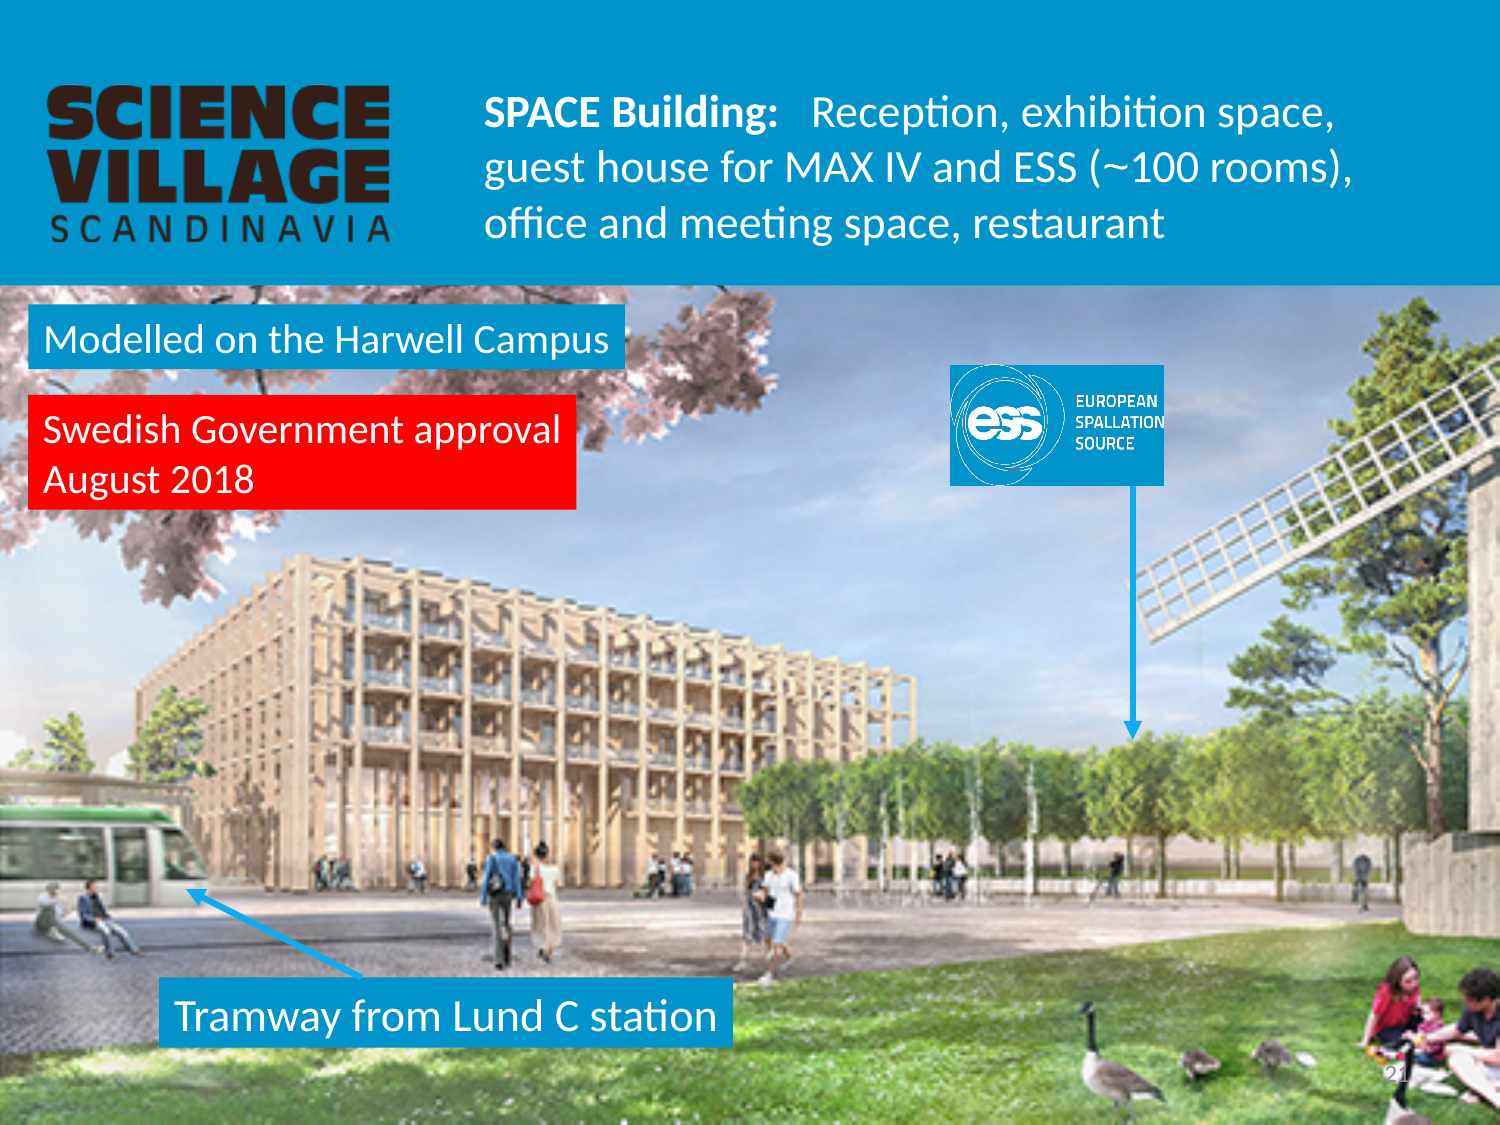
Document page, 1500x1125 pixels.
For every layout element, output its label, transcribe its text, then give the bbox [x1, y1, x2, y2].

picture [929, 121, 937, 127]
picture [315, 216, 333, 242]
picture [741, 216, 759, 238]
picture [672, 160, 685, 182]
picture [547, 216, 562, 238]
picture [1059, 153, 1075, 182]
picture [688, 216, 700, 237]
picture [1282, 160, 1294, 181]
picture [555, 160, 568, 182]
picture [904, 121, 921, 134]
picture [368, 216, 390, 242]
picture [346, 87, 388, 138]
picture [897, 153, 920, 181]
picture [1135, 216, 1147, 237]
picture [624, 217, 628, 237]
picture [1178, 153, 1197, 182]
picture [788, 153, 819, 181]
picture [1154, 153, 1174, 182]
picture [930, 216, 948, 238]
picture [486, 216, 506, 238]
picture [346, 151, 388, 202]
picture [114, 216, 134, 242]
picture [791, 217, 795, 237]
picture [1331, 150, 1338, 187]
picture [623, 160, 642, 182]
picture [629, 216, 641, 237]
picture [572, 154, 583, 182]
picture [747, 121, 765, 134]
picture [798, 216, 808, 237]
picture [290, 150, 337, 203]
picture [1038, 153, 1054, 182]
picture [1017, 153, 1033, 181]
picture [958, 161, 962, 181]
picture [109, 151, 128, 202]
picture [1251, 160, 1271, 182]
picture [1068, 217, 1080, 238]
picture [700, 216, 712, 237]
picture [683, 217, 687, 237]
picture [687, 121, 705, 127]
picture [279, 216, 300, 242]
picture [1093, 216, 1104, 237]
picture [862, 121, 875, 127]
picture [509, 161, 520, 182]
picture [486, 121, 502, 127]
picture [185, 151, 221, 202]
picture [48, 151, 100, 202]
picture [839, 121, 854, 127]
picture [689, 160, 707, 182]
picture [1014, 216, 1027, 238]
picture [1285, 121, 1298, 127]
picture [139, 151, 176, 202]
picture [1108, 121, 1118, 127]
picture [1239, 121, 1244, 134]
picture [1277, 161, 1281, 181]
picture [763, 210, 783, 238]
picture [1151, 210, 1163, 238]
picture [910, 216, 925, 238]
picture [1162, 121, 1179, 127]
picture [48, 85, 93, 139]
picture [97, 85, 141, 139]
picture [718, 216, 736, 238]
picture [188, 216, 207, 242]
picture [600, 151, 617, 181]
picture [1107, 216, 1123, 238]
picture [559, 121, 576, 127]
picture [640, 121, 658, 127]
picture [813, 216, 831, 245]
picture [1081, 217, 1085, 237]
picture [293, 85, 337, 139]
picture [648, 161, 658, 182]
picture [1092, 150, 1098, 187]
picture [567, 216, 585, 238]
picture [721, 151, 733, 181]
picture [990, 216, 1008, 238]
picture [0, 286, 1500, 1125]
picture [1030, 210, 1042, 238]
picture [963, 160, 975, 181]
picture [614, 121, 634, 126]
picture [976, 216, 987, 237]
picture [1137, 121, 1145, 127]
picture [865, 216, 883, 245]
text_box [0, 0, 1500, 121]
picture [532, 160, 550, 182]
picture [761, 161, 765, 181]
picture [521, 161, 526, 181]
picture [1213, 161, 1217, 181]
picture [52, 216, 67, 242]
picture [825, 153, 848, 181]
picture [846, 216, 859, 238]
picture [1130, 217, 1134, 237]
picture [151, 87, 170, 138]
picture [487, 160, 504, 173]
picture [1135, 153, 1150, 181]
picture [1245, 121, 1255, 127]
picture [1294, 160, 1306, 181]
picture [881, 121, 897, 127]
picture [181, 87, 223, 138]
picture [1262, 121, 1271, 127]
picture [581, 121, 599, 126]
picture [954, 121, 971, 127]
picture [1105, 164, 1127, 169]
picture [601, 216, 617, 238]
picture [981, 151, 999, 182]
picture [1305, 121, 1320, 127]
picture [151, 216, 169, 242]
picture [509, 207, 541, 237]
picture [852, 153, 871, 181]
picture [735, 160, 755, 182]
picture [486, 174, 504, 189]
picture [888, 216, 904, 238]
picture [647, 207, 665, 238]
picture [1220, 121, 1233, 127]
picture [935, 160, 951, 182]
picture [82, 216, 99, 242]
picture [1313, 160, 1326, 182]
picture [244, 216, 262, 242]
picture [1025, 121, 1040, 127]
picture [229, 151, 286, 202]
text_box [185, 888, 362, 978]
picture [1227, 160, 1246, 182]
picture [1045, 216, 1061, 238]
picture [233, 87, 284, 138]
text_box SPACE Building: Reception, exhibition space, guest house for MAX IV and ESS (~100 rooms), office and meeting space, restaurant [468, 43, 1500, 121]
picture [659, 161, 665, 181]
